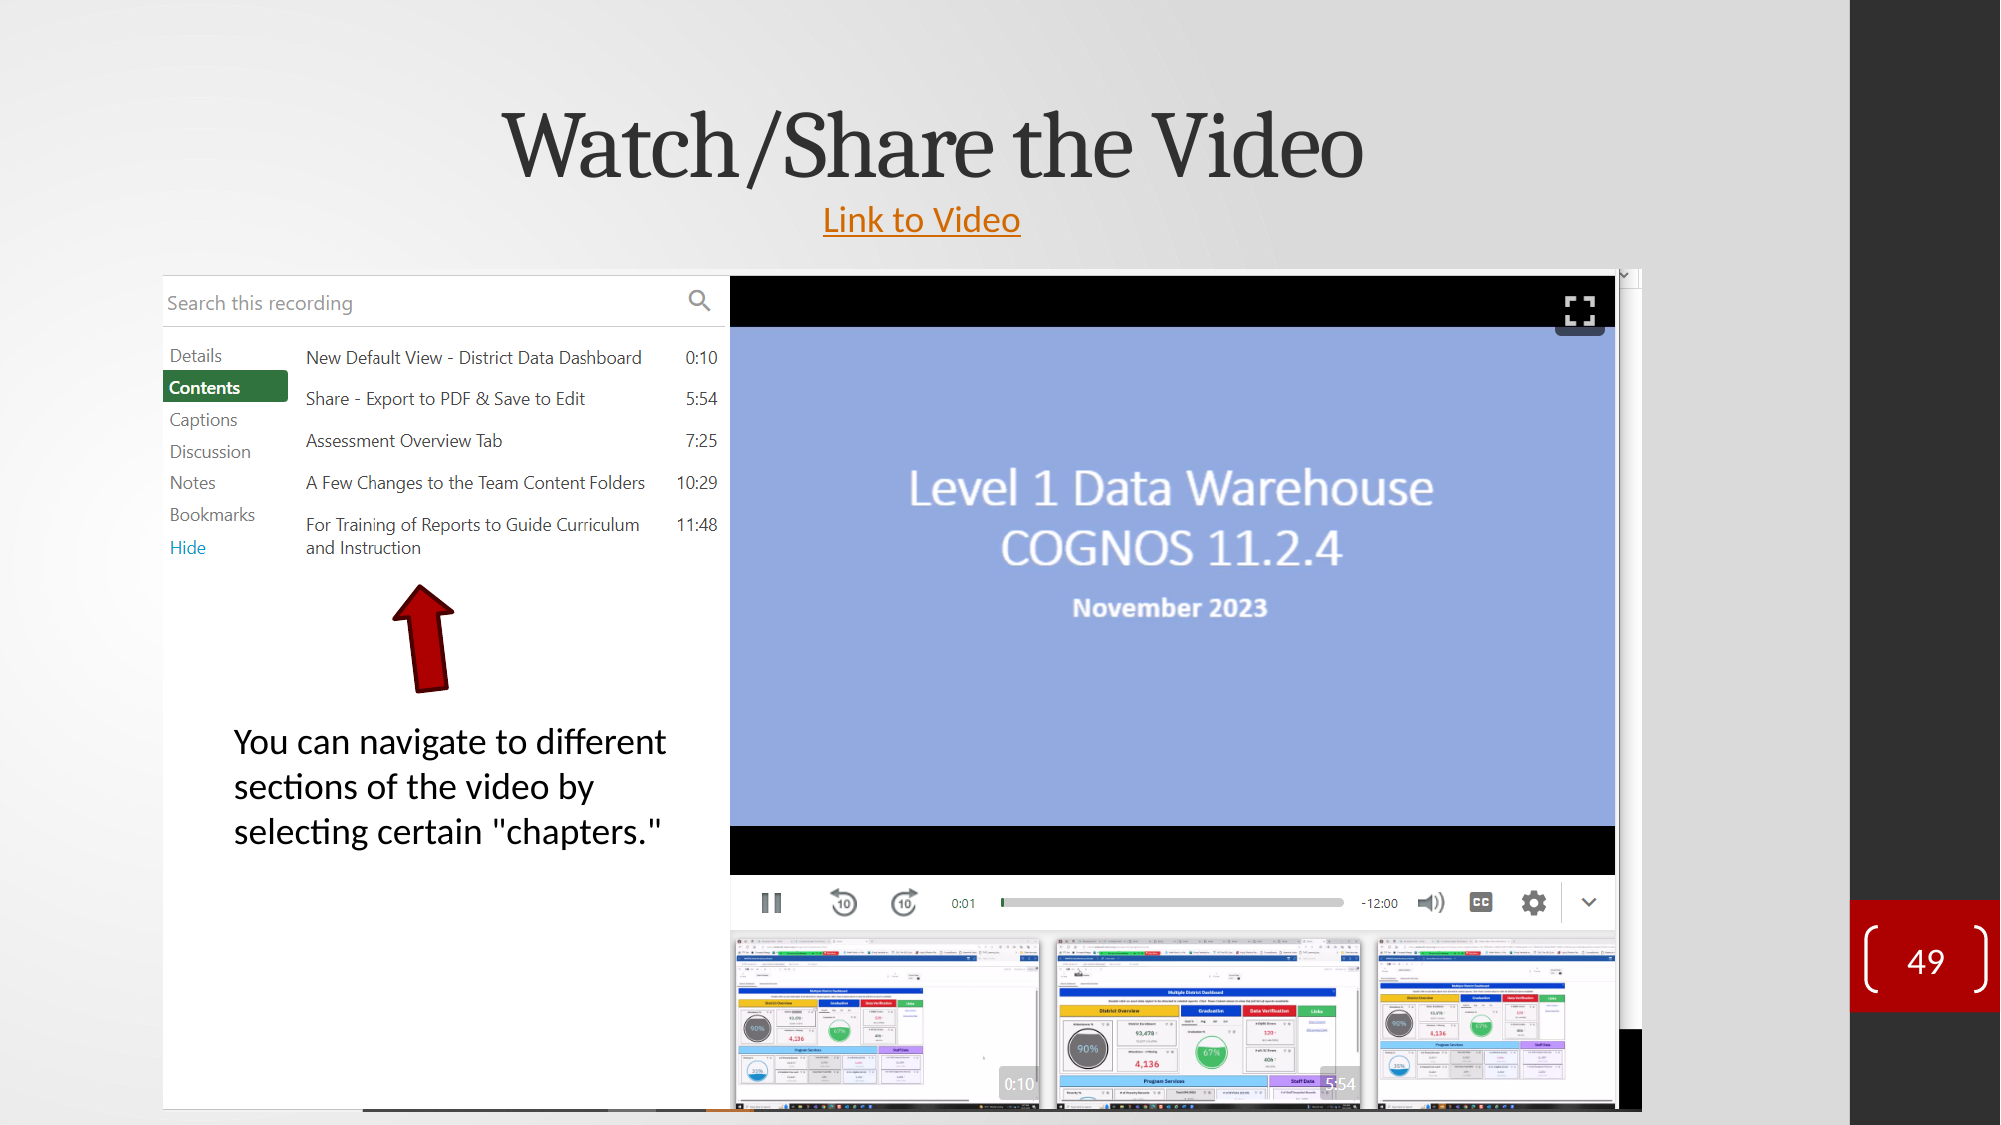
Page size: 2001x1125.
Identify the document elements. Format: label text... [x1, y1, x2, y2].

picture [162, 268, 1643, 1113]
title Watch/Share the Video [99, 45, 1767, 233]
slide_number 49 [1864, 925, 1988, 994]
text_box Link to Video [808, 187, 1044, 248]
